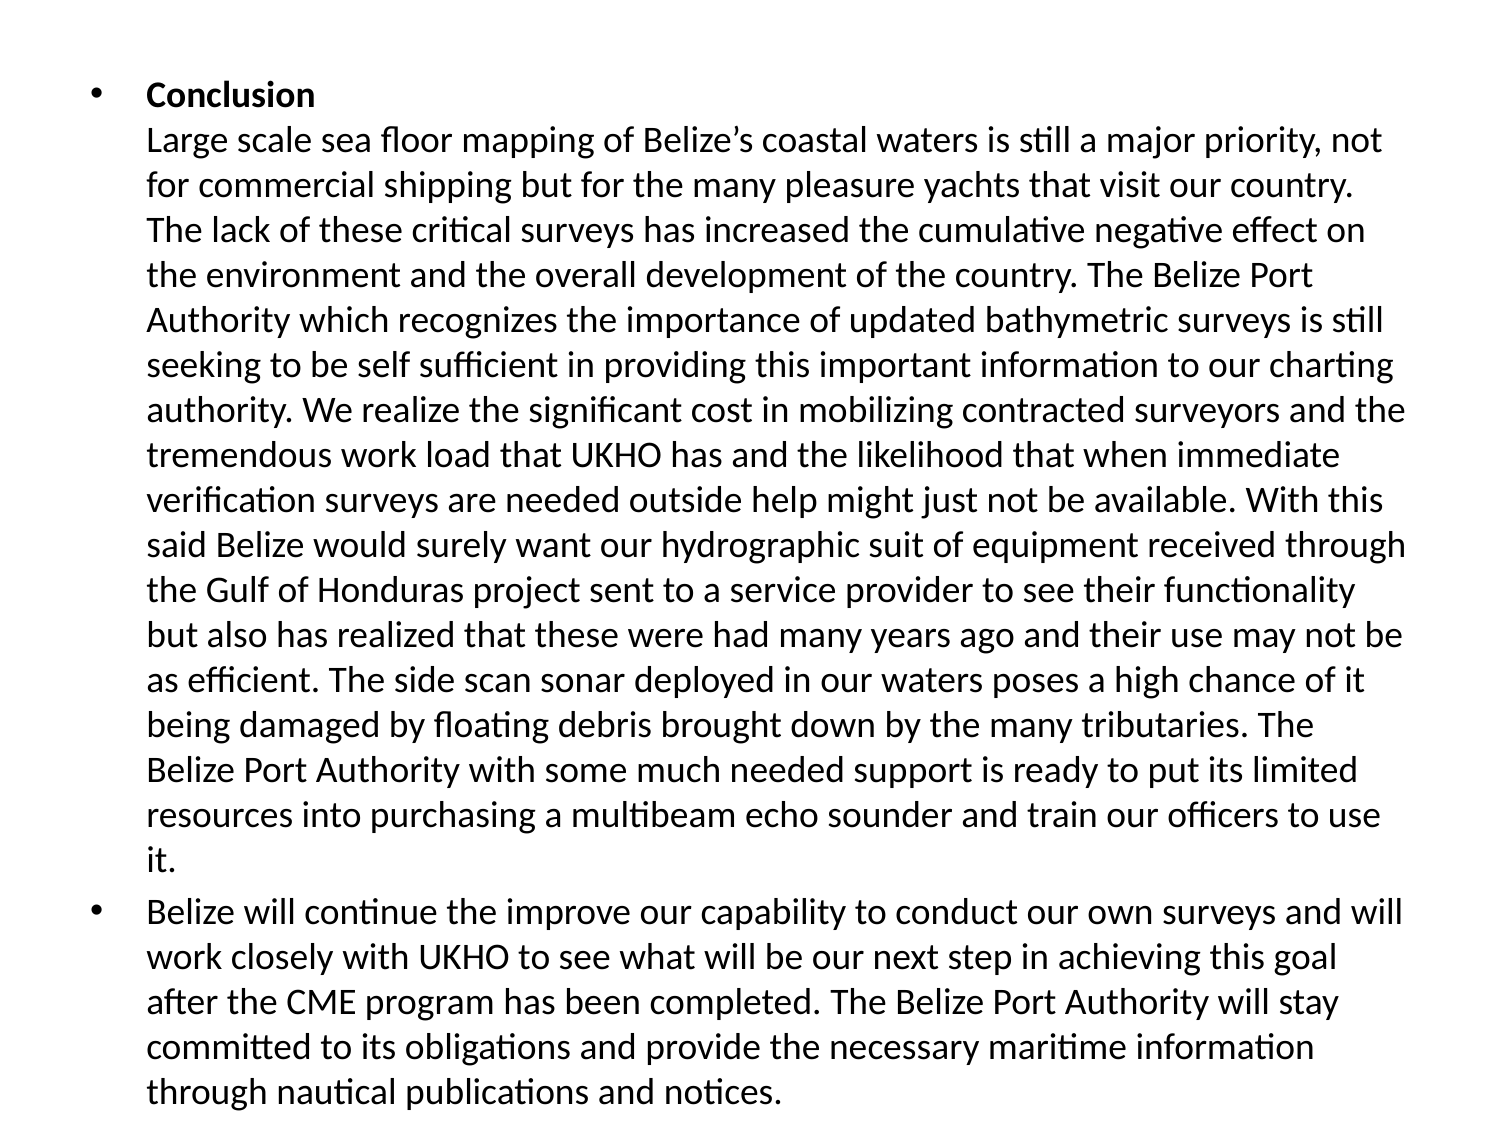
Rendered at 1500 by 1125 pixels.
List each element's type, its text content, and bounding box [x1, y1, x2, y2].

list Conclusion Large scale sea floor mapping of Belize’s coastal waters is still a major priority, not for commercial shipping but for the many pleasure yachts that visit our country. The lack of these critical surveys has increased the cumulative negative effect on the environment and the overall development of the country. The Belize Port Authority which recognizes the importance of updated bathymetric surveys is still seeking to be self sufficient in providing this important information to our charting authority. We realize the significant cost in mobilizing contracted surveyors and the tremendous work load that UKHO has and the likelihood that when immediate verification surveys are needed outside help might just not be available. With this said Belize would surely want our hydrographic suit of equipment received through the Gulf of Honduras project sent to a service provider to see their functionality but also has realized that these were had many years ago and their use may not be as efficient. The side scan sonar deployed in our waters poses a high chance of it being damaged by floating debris brought down by the many tributaries. The Belize Port Authority with some much needed support is ready to put its limited resources into purchasing a multibeam echo sounder and train our officers to use it. Belize will continue the improve our capability to conduct our own surveys and will work closely with UKHO to see what will be our next step in achieving this goal after the CME program has been completed. The Belize Port Authority will stay committed to its obligations and provide the necessary maritime information through nautical publications and notices. Thank You! [75, 62, 1425, 1005]
